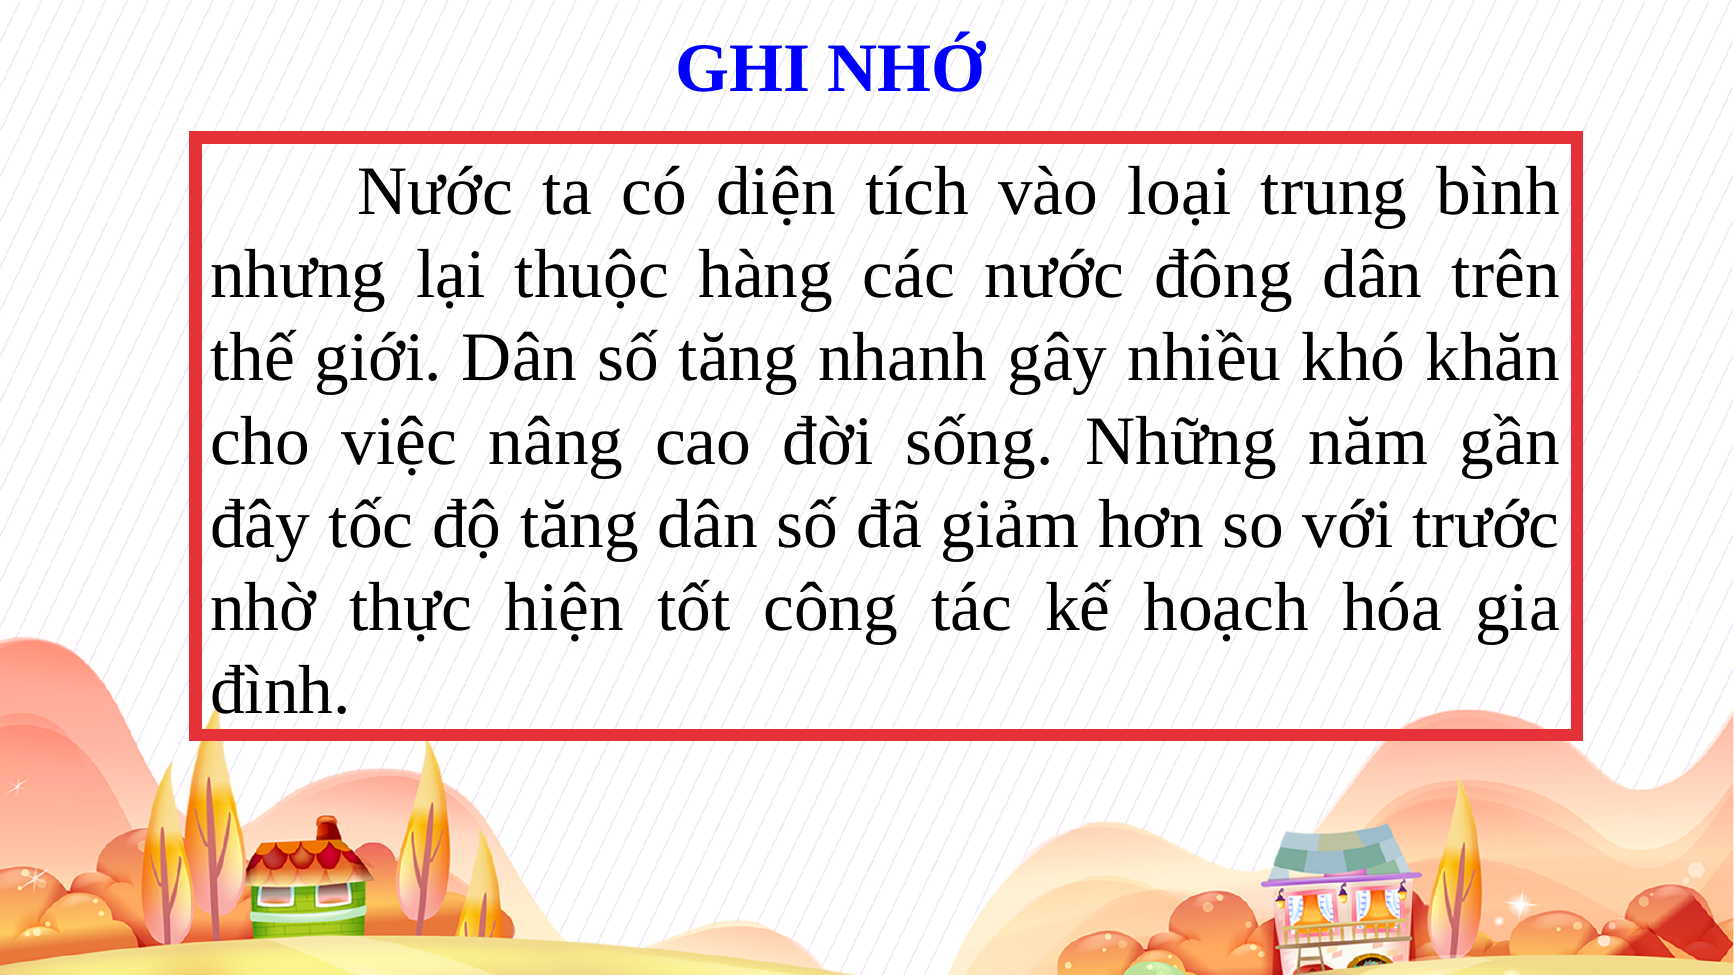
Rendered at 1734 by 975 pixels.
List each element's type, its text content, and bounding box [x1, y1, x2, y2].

title GHI NHỚ [68, 23, 1594, 138]
text_box Nước ta có diện tích vào loại trung bình nhưng lại thuộc hàng các nước đông dân trên thế giới. Dân số tăng nhanh gây nhiều khó khăn cho việc nâng cao đời sống. Những năm gần đây tốc độ tăng dân số đã giảm hơn so với trước nhờ thực hiện tốt công tác kế hoạch hóa gia đình. [195, 137, 1577, 736]
picture [0, 0, 1734, 975]
